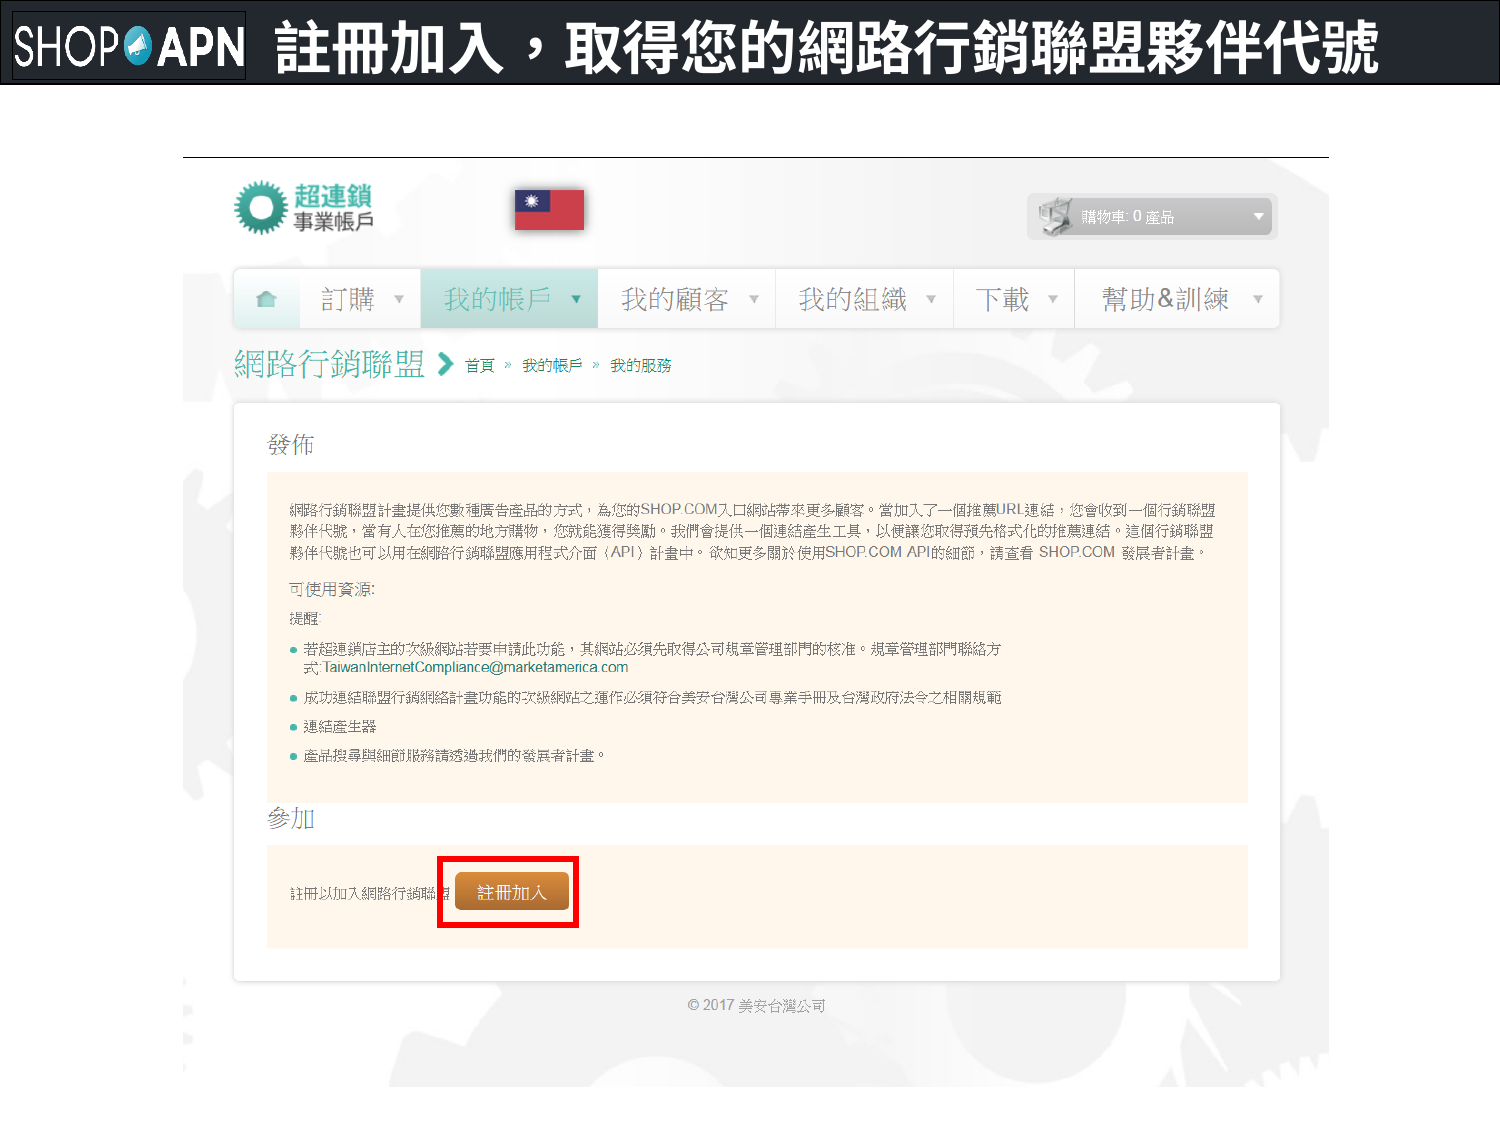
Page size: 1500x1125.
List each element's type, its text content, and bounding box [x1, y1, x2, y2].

picture [183, 157, 1329, 1087]
picture [12, 11, 246, 80]
text_box [0, 0, 1500, 85]
text_box 註冊加入，取得您的網路行銷聯盟夥伴代號 [258, 3, 1432, 89]
